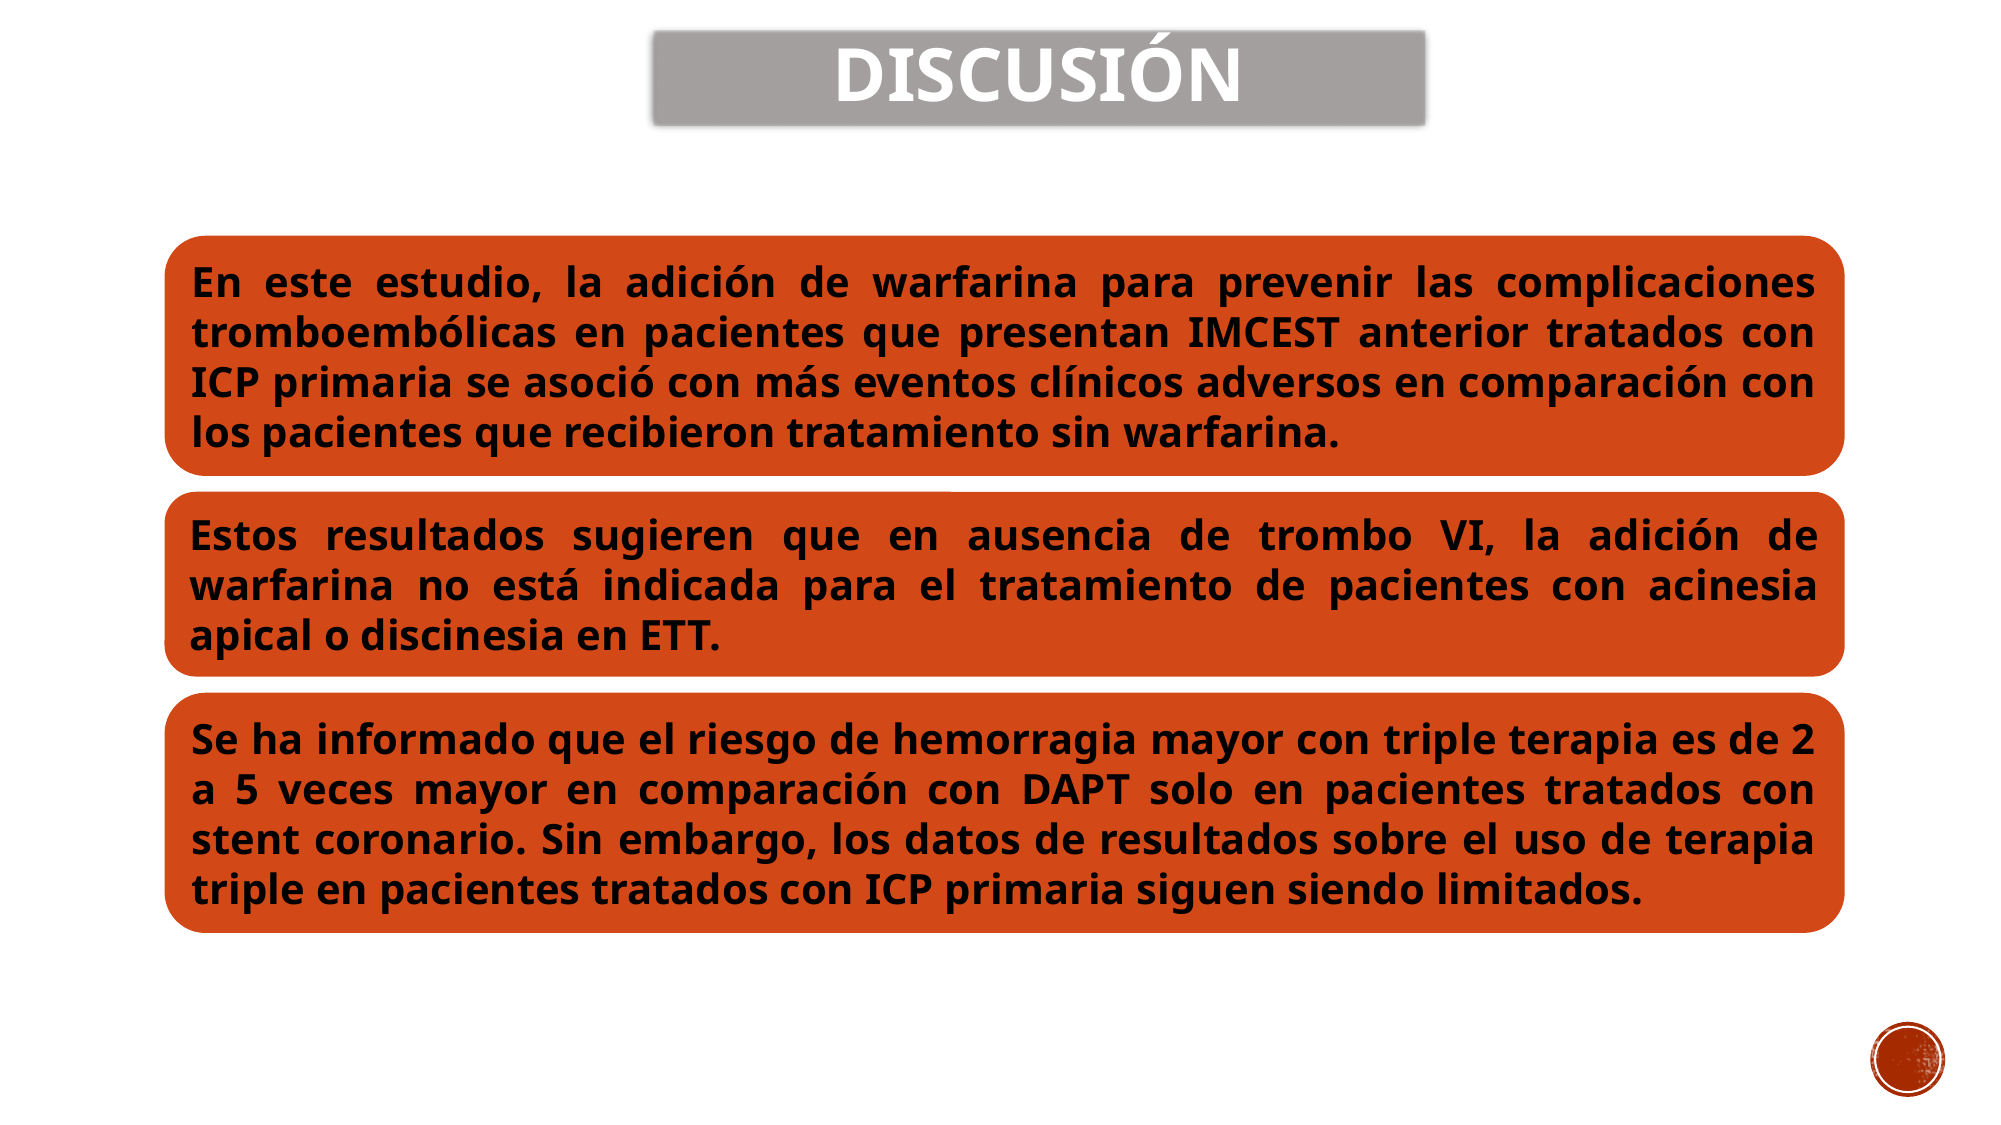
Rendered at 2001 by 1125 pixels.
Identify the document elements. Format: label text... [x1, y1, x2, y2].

text_box Estos resultados sugieren que en ausencia de trombo VI, la adición de warfarina no está indicada para el tratamiento de pacientes con acinesia apical o discinesia en ETT. [164, 491, 1845, 677]
text_box Se ha informado que el riesgo de hemorragia mayor con triple terapia es de 2 a 5 veces mayor en comparación con DAPT solo en pacientes tratados con stent coronario. Sin embargo, los datos de resultados sobre el uso de terapia triple en pacientes tratados con ICP primaria siguen siendo limitados. [164, 692, 1845, 933]
text_box DISCUSIÓN [658, 36, 1423, 122]
text_box En este estudio, la adición de warfarina para prevenir las complicaciones tromboembólicas en pacientes que presentan IMCEST anterior tratados con ICP primaria se asoció con más eventos clínicos adversos en comparación con los pacientes que recibieron tratamiento sin warfarina. [164, 235, 1845, 476]
